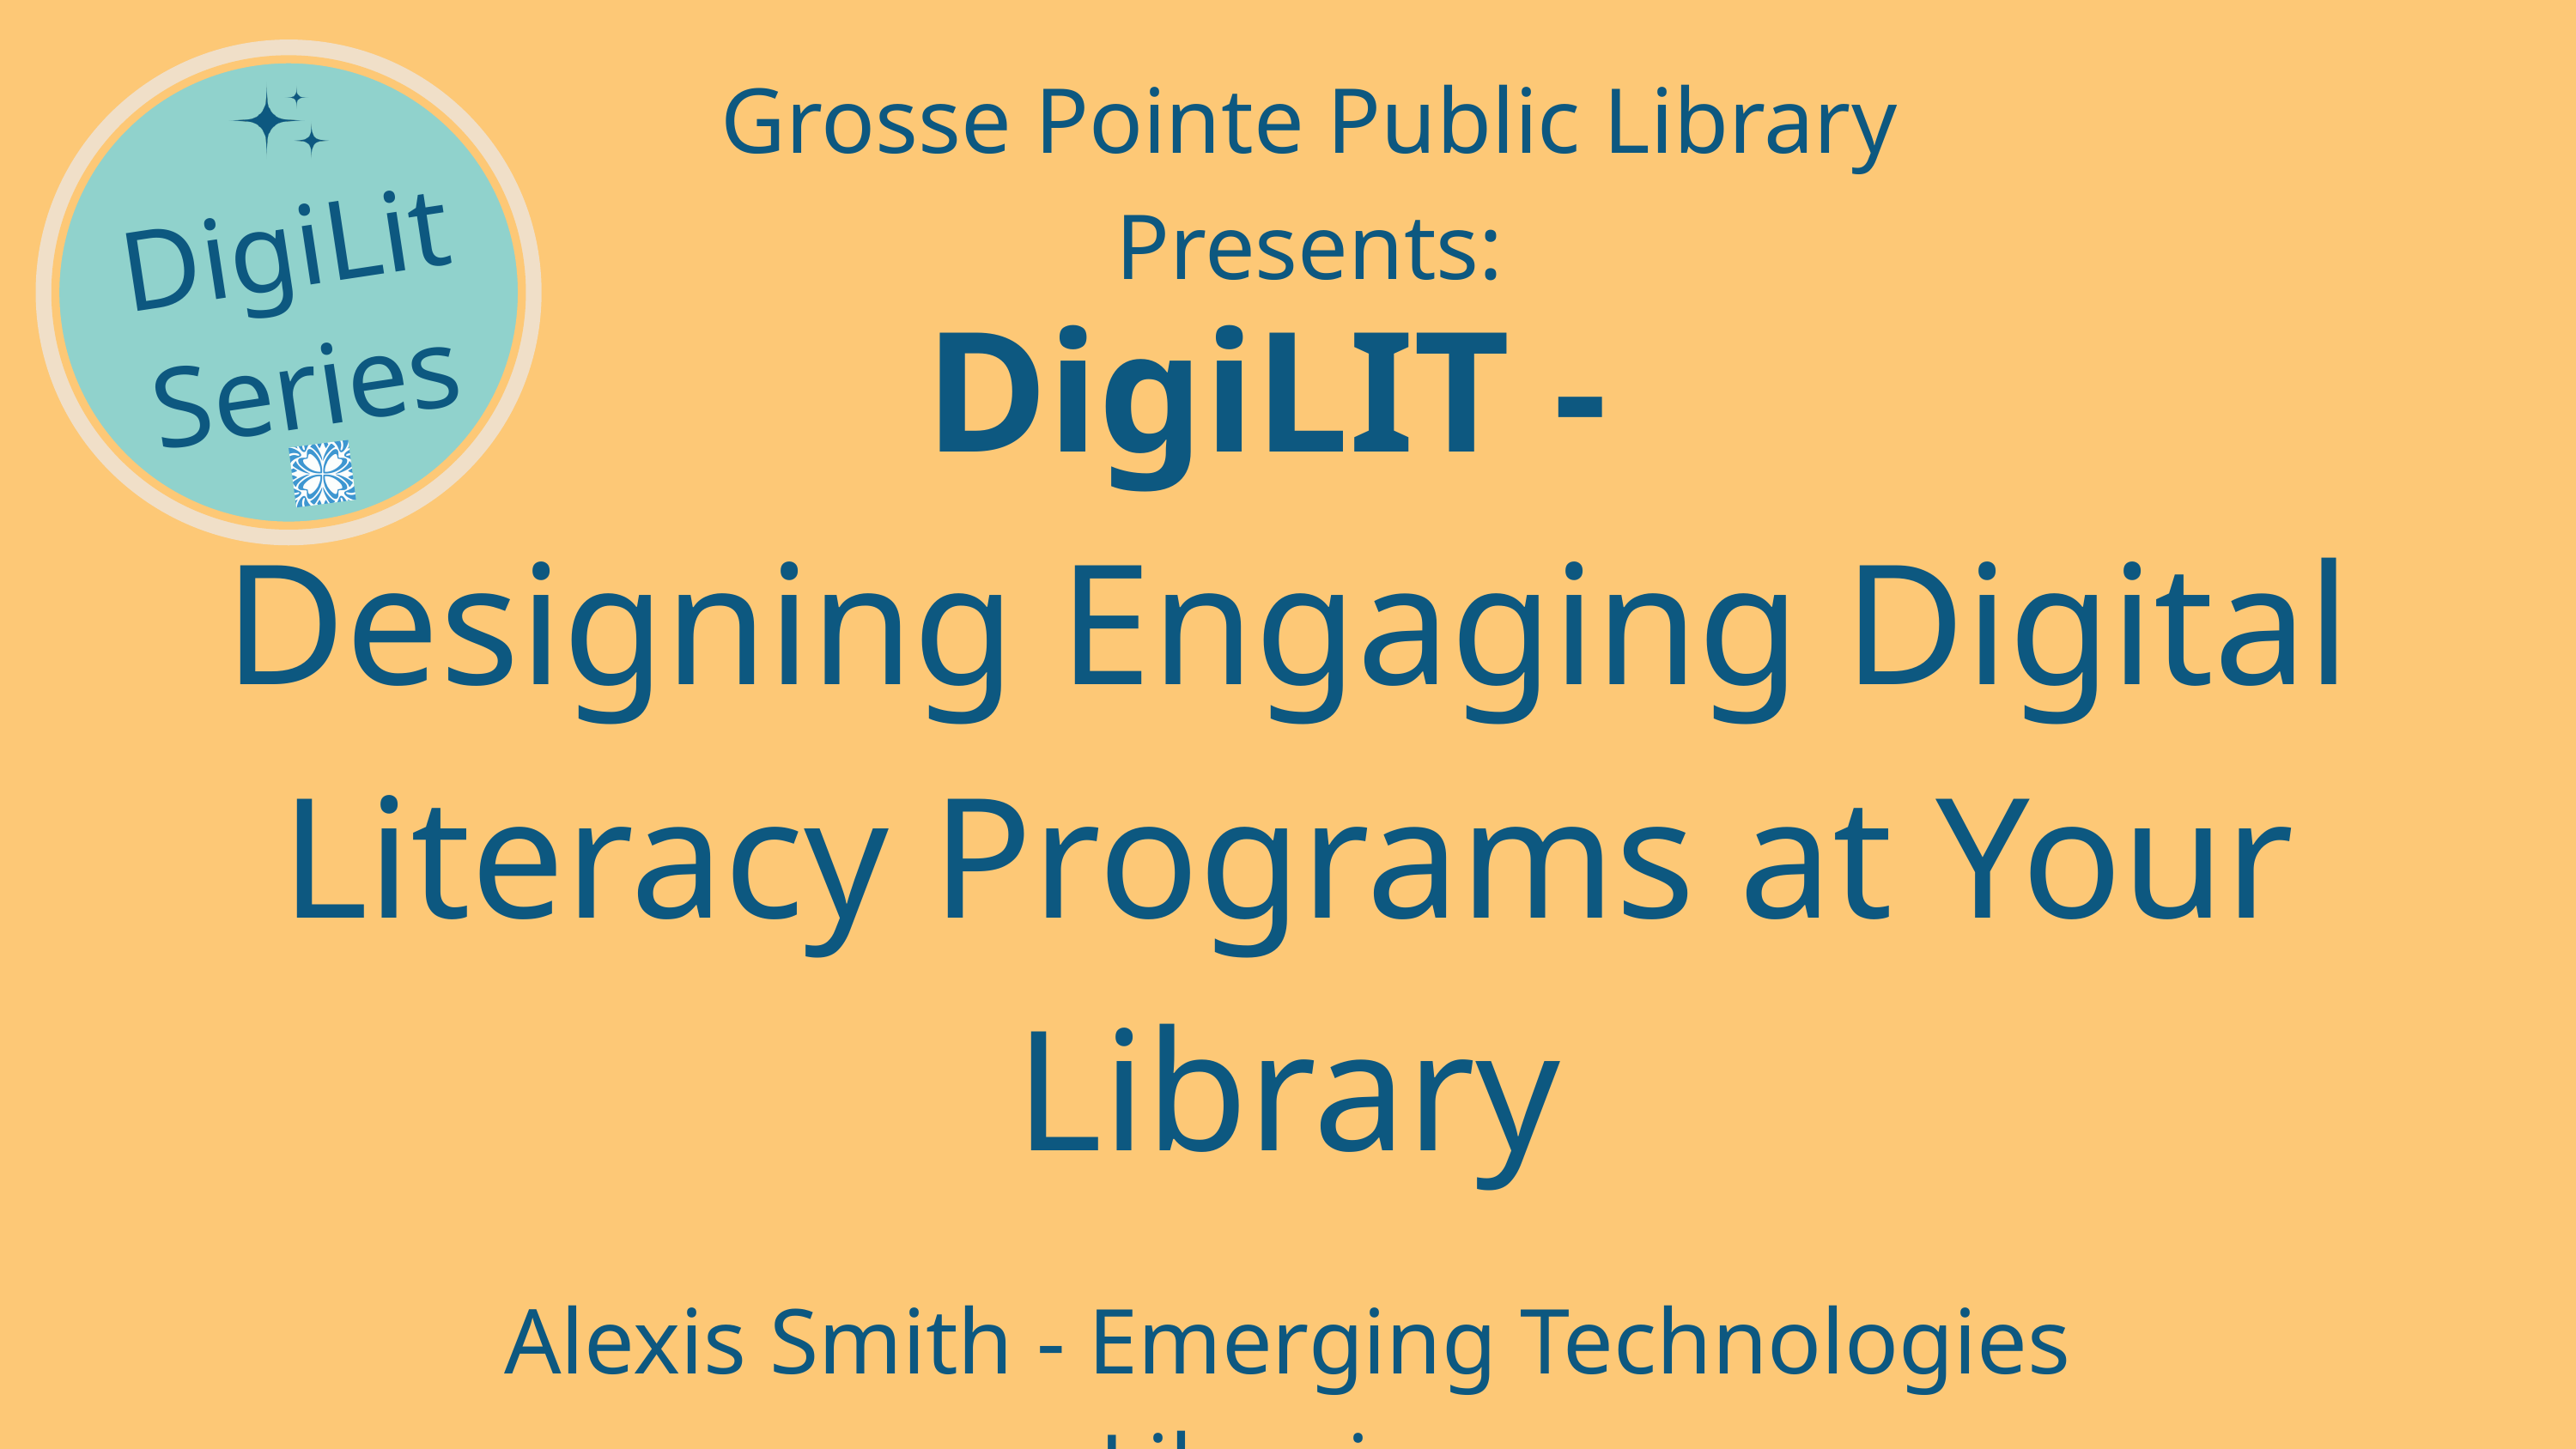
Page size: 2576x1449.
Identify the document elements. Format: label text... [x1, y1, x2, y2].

text_box DigiLIT - Designing Engaging Digital Literacy Programs at Your Library [180, 252, 2396, 1185]
text_box Grosse Pointe Public Library Presents: [571, 45, 2103, 297]
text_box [21, 39, 568, 546]
text_box Alexis Smith - Emerging Technologies Librarian [421, 1266, 2155, 1449]
